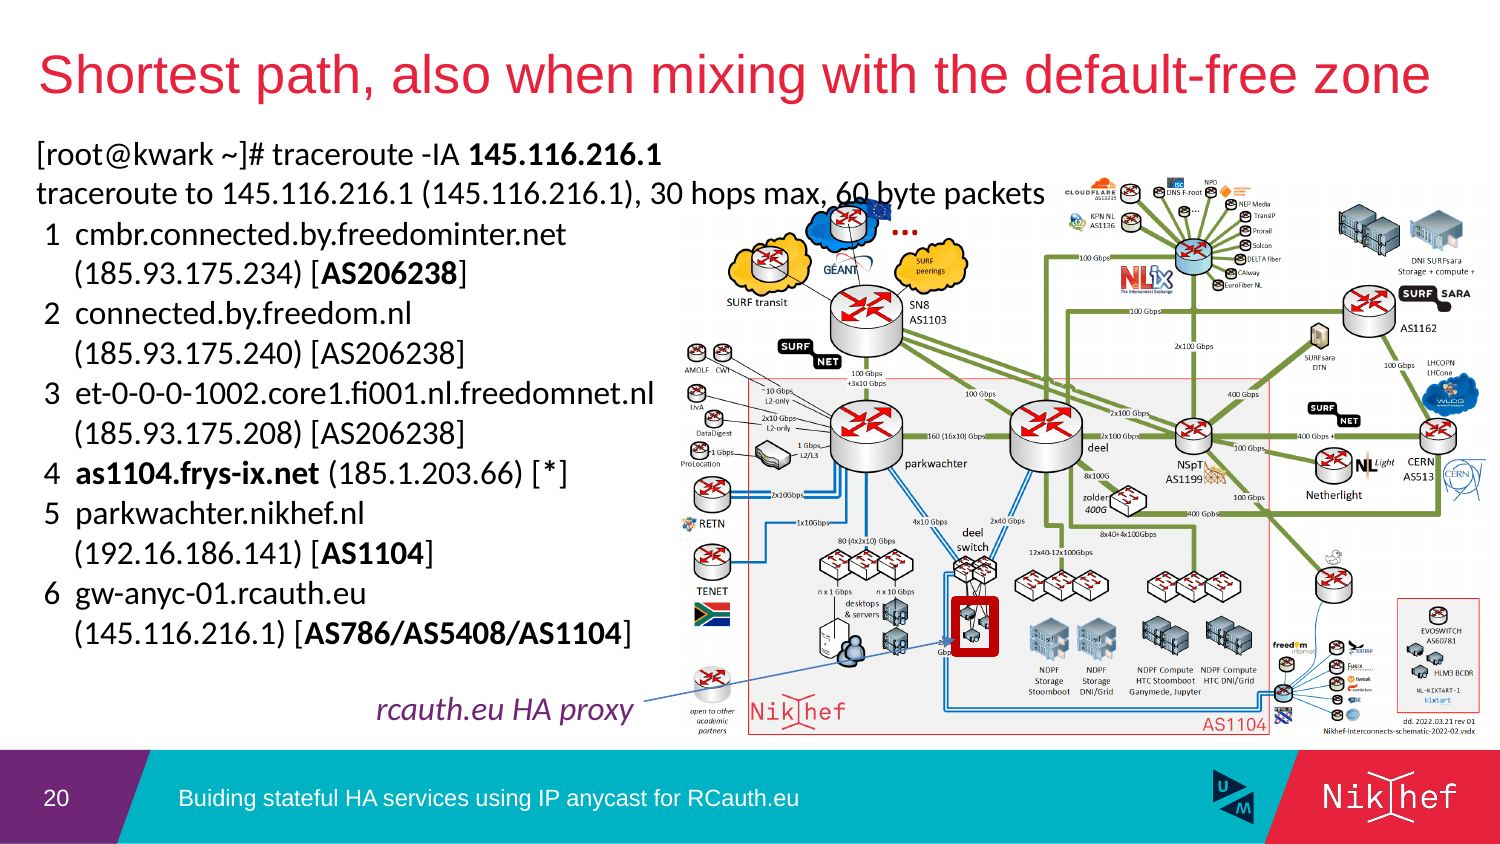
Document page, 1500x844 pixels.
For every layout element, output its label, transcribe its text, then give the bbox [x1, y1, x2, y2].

list Shortest path, also when mixing with the default-free zone [38, 38, 1462, 106]
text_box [643, 175, 1487, 745]
text_box rcauth.eu HA proxy [361, 679, 643, 734]
slide_number 20 [42, 782, 73, 812]
picture [1324, 771, 1456, 823]
footer Buiding stateful HA services using IP anycast for RCauth.eu [163, 755, 1244, 838]
text_box [root@kwark ~]# traceroute -IA 145.116.216.1 traceroute to 145.116.216.1 (145.116.216.1), 30 hops max, 60 byte packets 1 cmbr.connected.by.freedominter.net (185.93.175.234) [AS206238] 2 connected.by.freedom.nl (185.93.175.240) [AS206238] 3 et-0-0-0-1002.core1.fi001.nl.freedomnet.nl (185.93.175.208) [AS206238] 4 as1104.frys-ix.net (185.1.203.66) [*] 5 parkwachter.nikhef.nl (192.16.186.141) [AS1104] 6 gw-anyc-01.rcauth.eu (145.116.216.1) [AS786/AS5408/AS1104] [21, 124, 1230, 659]
